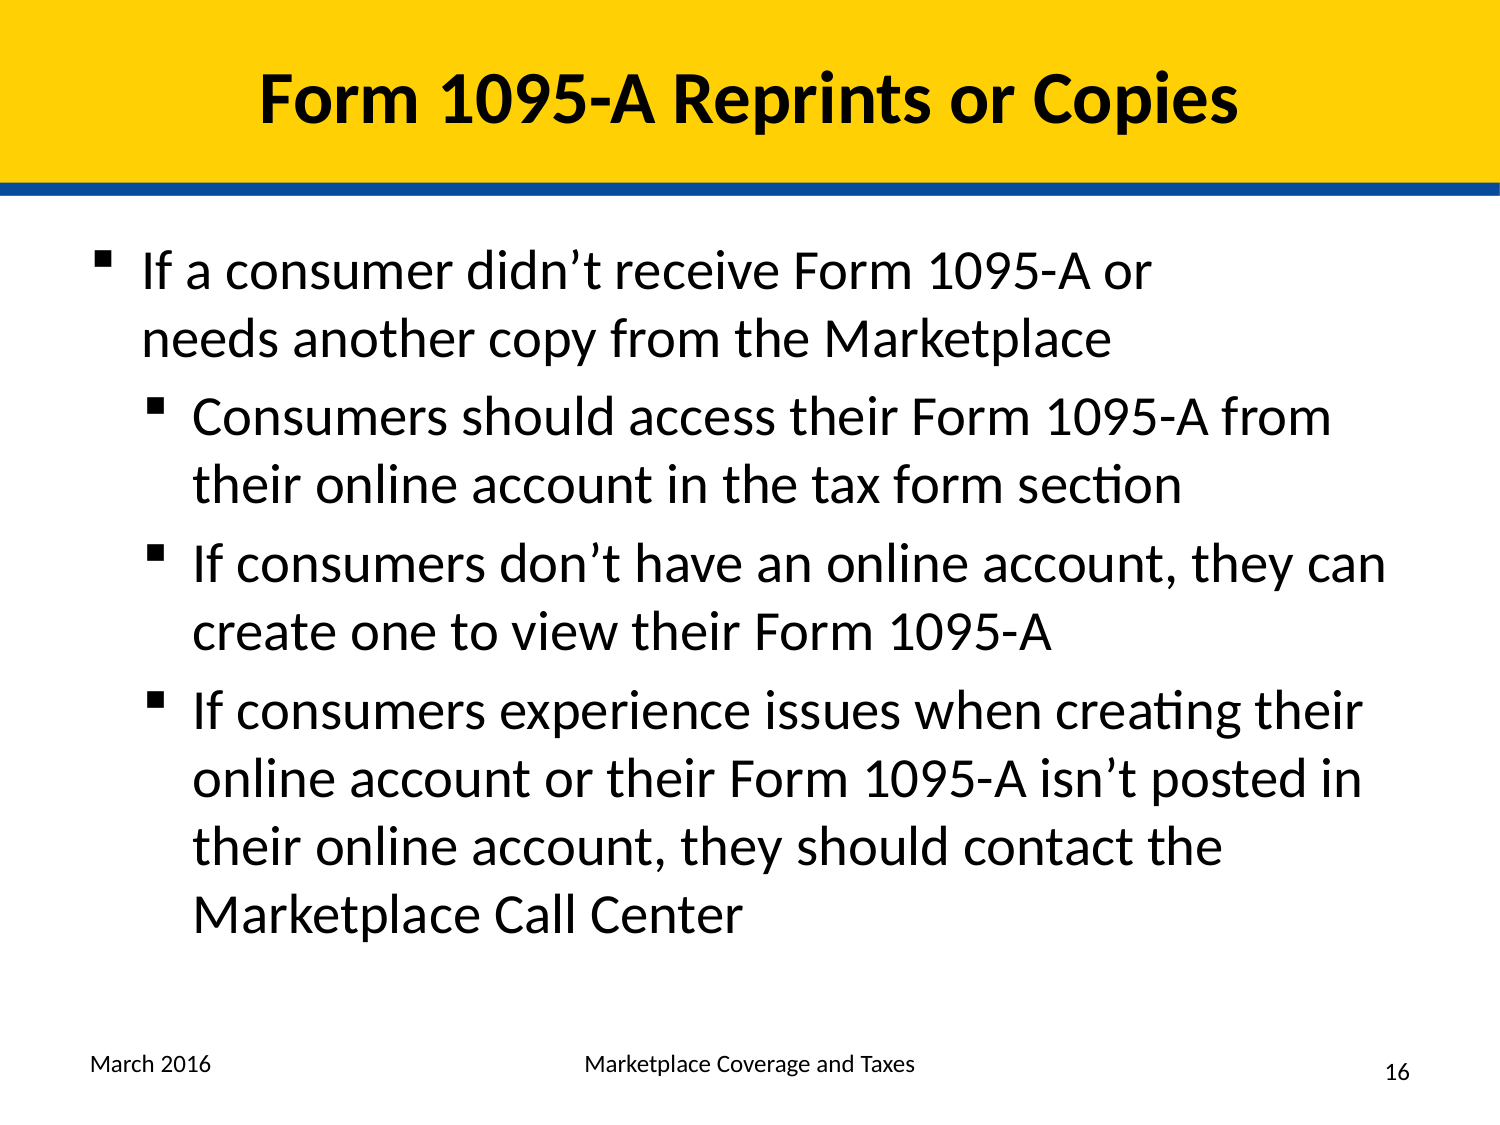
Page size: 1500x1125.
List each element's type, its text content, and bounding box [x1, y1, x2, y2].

title Form 1095-A Reprints or Copies [0, 0, 1500, 188]
text_box Marketplace Coverage and Taxes [425, 1040, 1074, 1100]
list If a consumer didn’t receive Form 1095-A or needs another copy from the Marketplace Consumers should access their Form 1095-A from their online account in the tax form section If consumers don’t have an online account, they can create one to view their Form 1095-A If consumers experience issues when creating their online account or their Form 1095-A isn’t posted in their online account, they should contact the Marketplace Call Center [75, 224, 1425, 968]
slide_number 16 [1074, 1040, 1425, 1100]
text_box March 2016 [75, 1040, 425, 1100]
